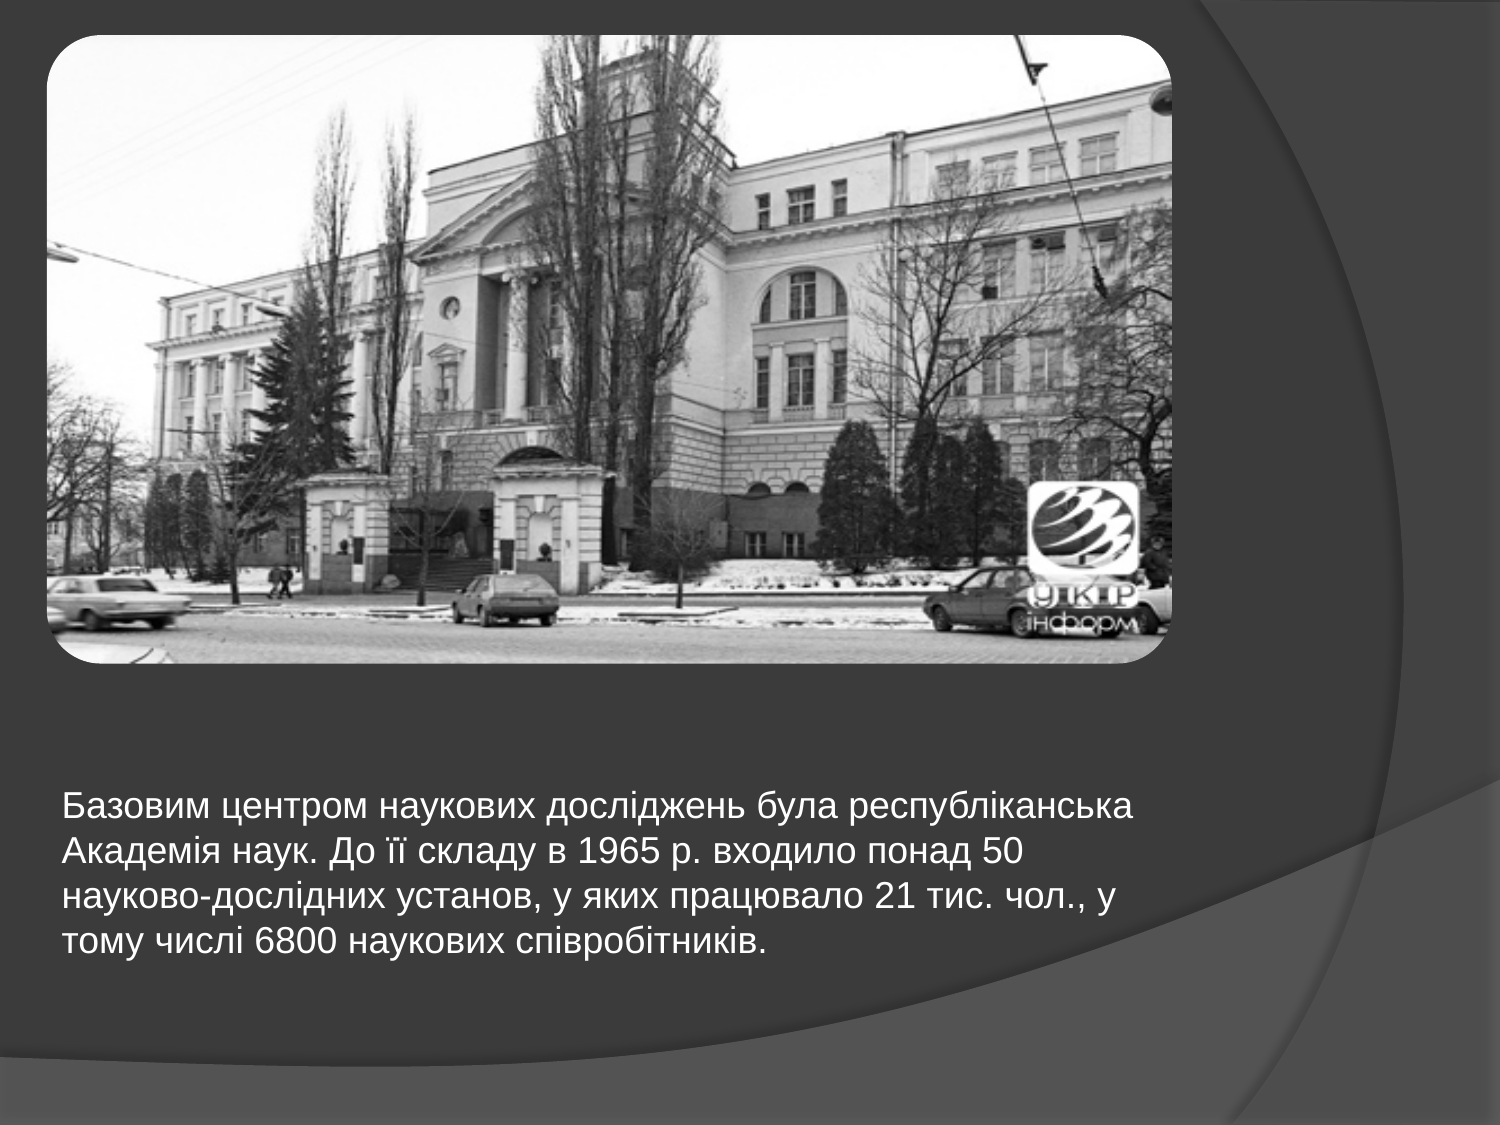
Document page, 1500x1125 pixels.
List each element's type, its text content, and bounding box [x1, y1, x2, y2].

picture [46, 34, 1173, 664]
text_box Базовим центром наукових досліджень була республіканська Академія наук. До її складу в 1965 р. входило понад 50 науково-дослідних установ, у яких працювало 21 тис. чол., у тому числі 6800 наукових співробітників. [46, 773, 1184, 969]
